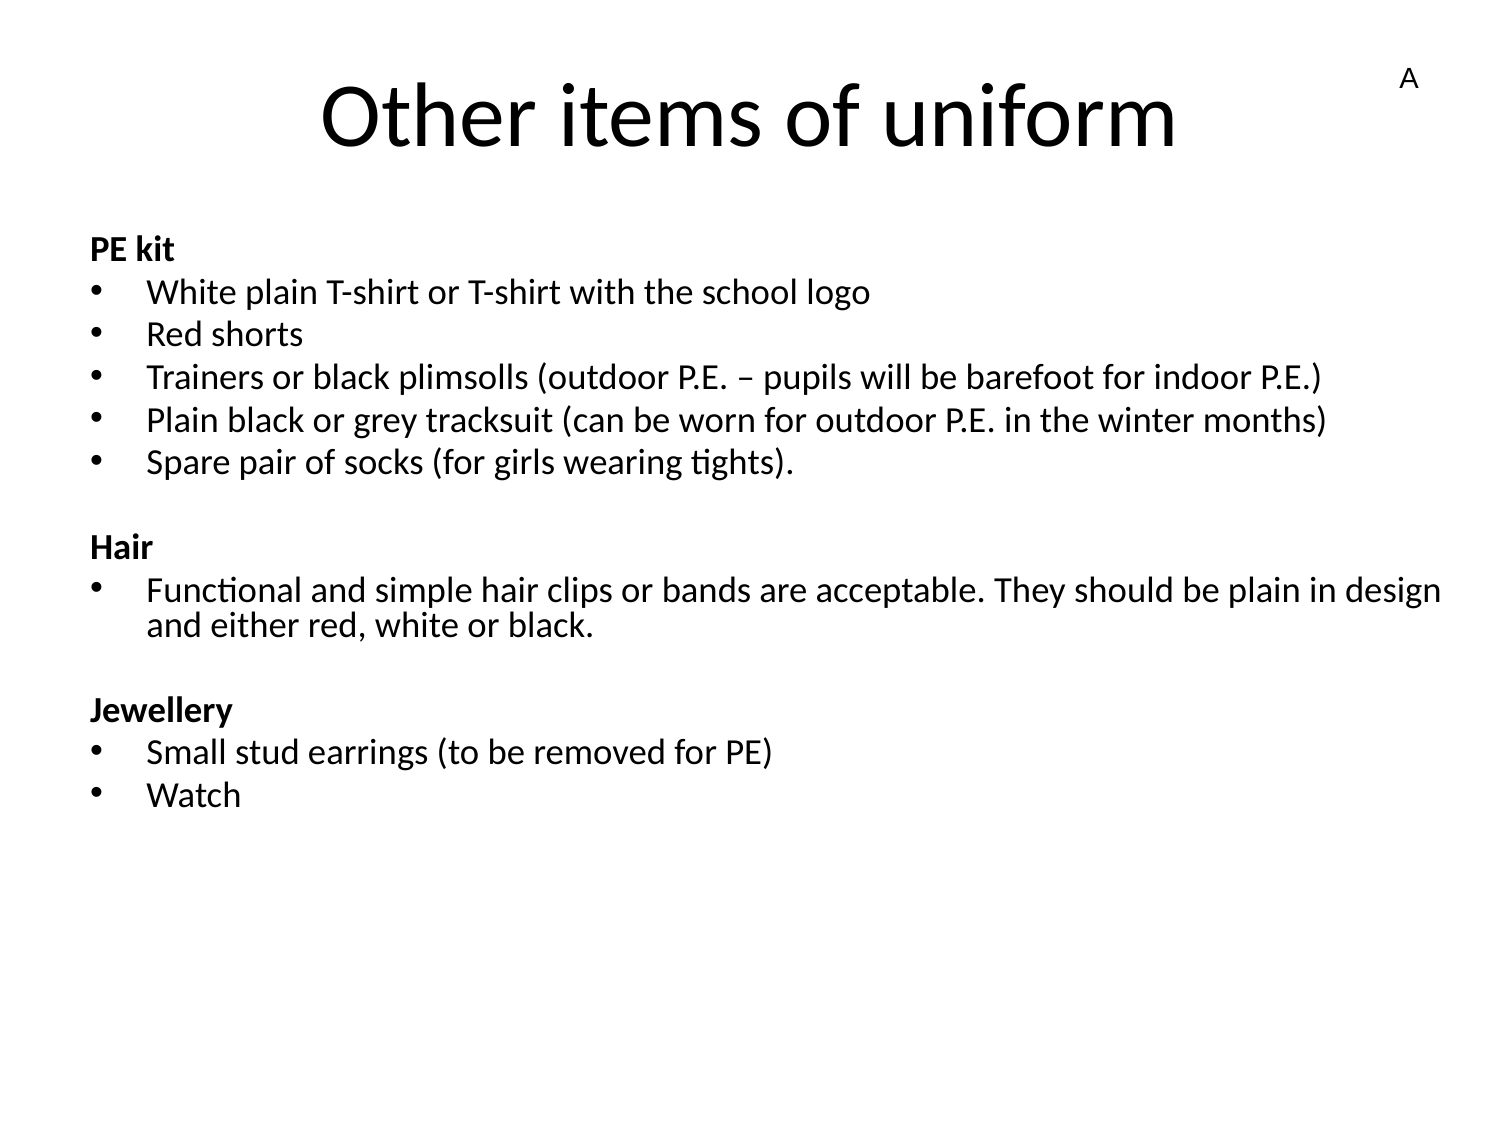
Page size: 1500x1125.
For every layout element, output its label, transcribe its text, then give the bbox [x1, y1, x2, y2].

list PE kit White plain T-shirt or T-shirt with the school logo Red shorts Trainers or black plimsolls (outdoor P.E. – pupils will be barefoot for indoor P.E.) Plain black or grey tracksuit (can be worn for outdoor P.E. in the winter months) Spare pair of socks (for girls wearing tights). Hair Functional and simple hair clips or bands are acceptable. They should be plain in design and either red, white or black. Jewellery Small stud earrings (to be removed for PE) Watch [75, 174, 1475, 1063]
text_box A [1384, 43, 1448, 99]
title Other items of uniform [75, 45, 1425, 174]
